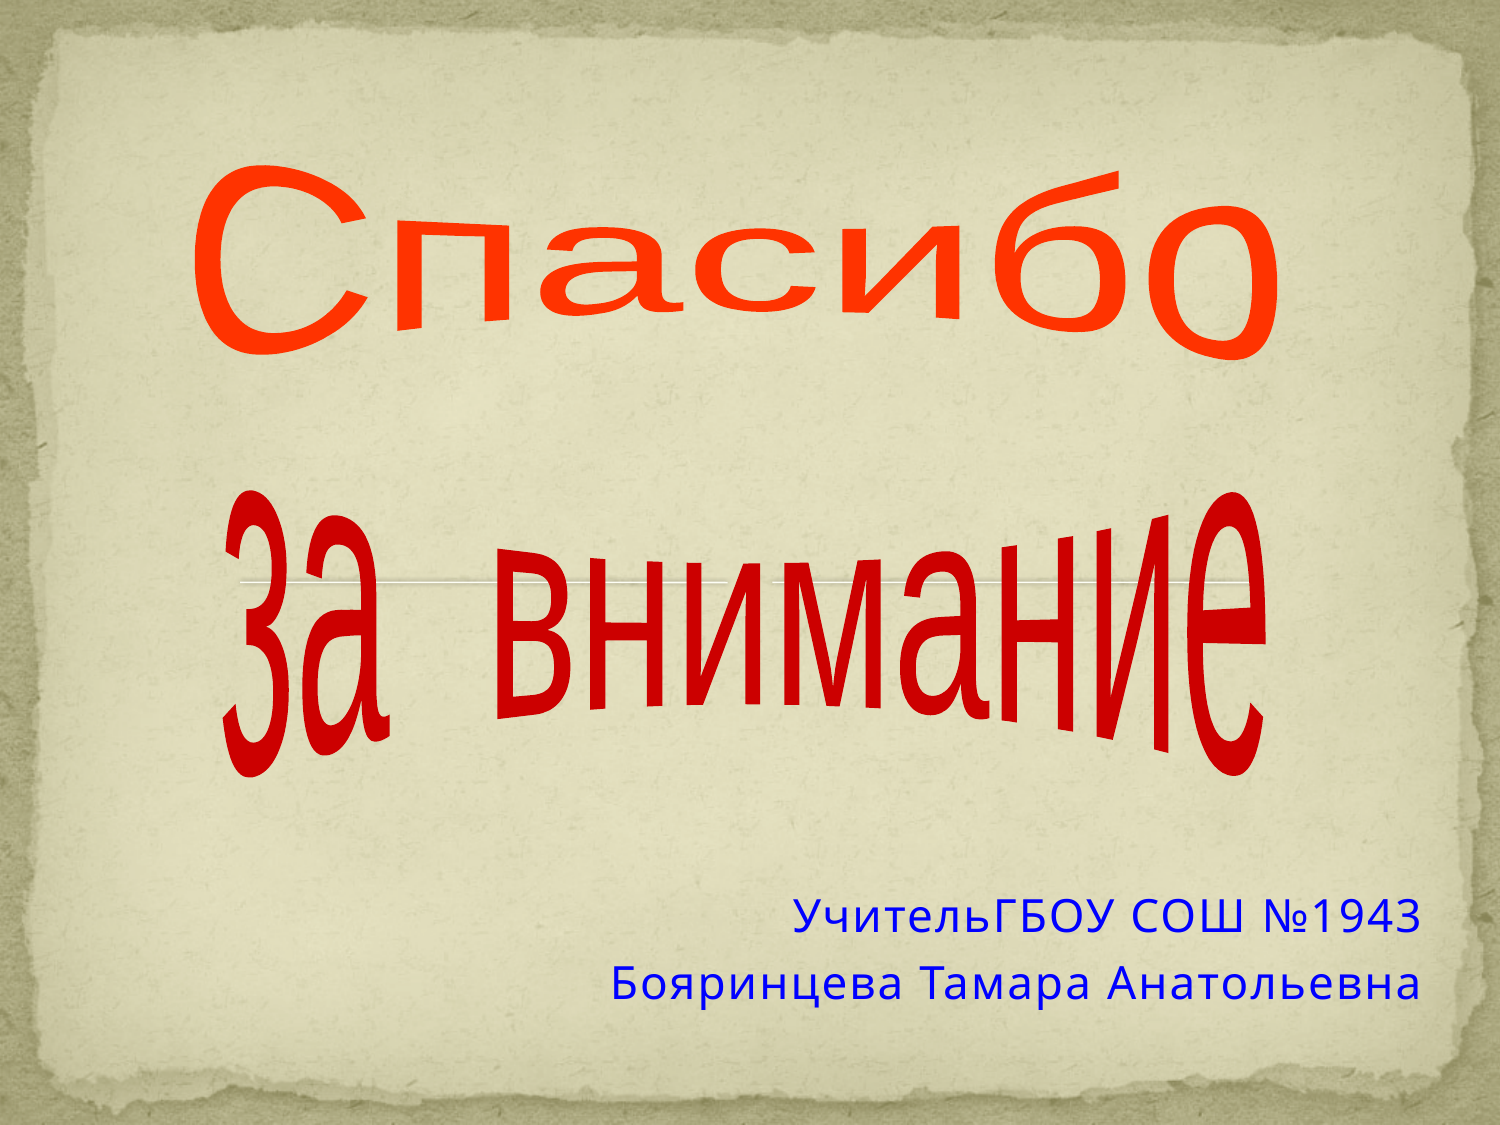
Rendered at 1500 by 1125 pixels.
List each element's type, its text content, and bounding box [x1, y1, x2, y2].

subtitle УчительГБОУ СОШ №1943 Бояринцева Тамара Анатольевна [374, 878, 1438, 1091]
title [74, 235, 1438, 561]
